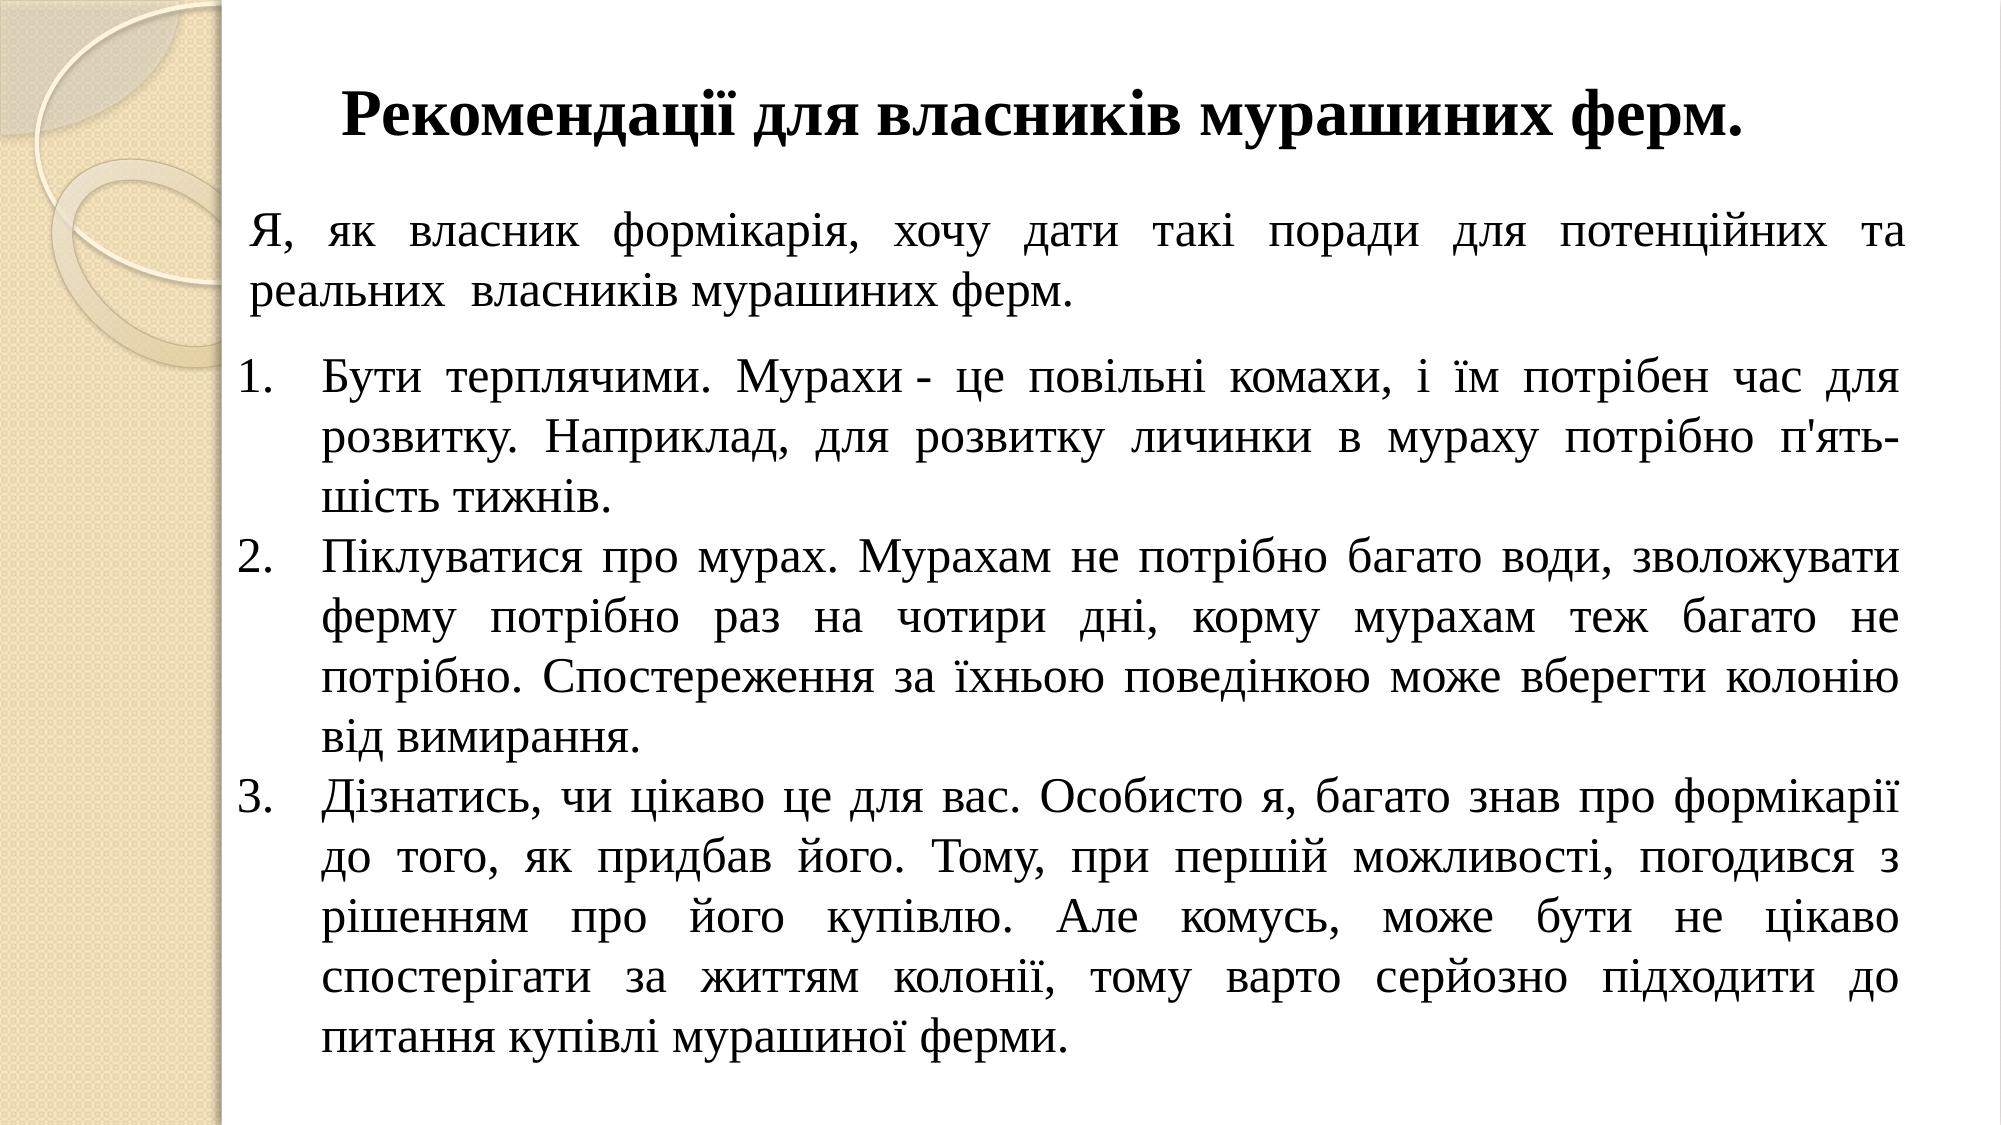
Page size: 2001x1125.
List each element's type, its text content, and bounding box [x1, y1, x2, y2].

title Рекомендації для власників мурашиних ферм. [243, 0, 1844, 189]
text_box Бути терплячими. Мурахи - це повільні комахи, і їм потрібен час для розвитку. Наприклад, для розвитку личинки в мураху потрібно п'ять- шість тижнів. Піклуватися про мурах. Мурахам не потрібно багато води, зволожувати ферму потрібно раз на чотири дні, корму мурахам теж багато не потрібно. Спостереження за їхньою поведінкою може вберегти колонію від вимирання. Дізнатись, чи цікаво це для вас. Особисто я, багато знав про формікарії до того, як придбав його. Тому, при першій можливості, погодився з рішенням про його купівлю. Але комусь, може бути не цікаво спостерігати за життям колонії, тому варто серйозно підходити до питання купівлі мурашиної ферми. [221, 334, 1916, 1070]
list Я, як власник формікарія, хочу дати такі поради для потенційних та реальних власників мурашиних ферм. [234, 189, 1922, 343]
